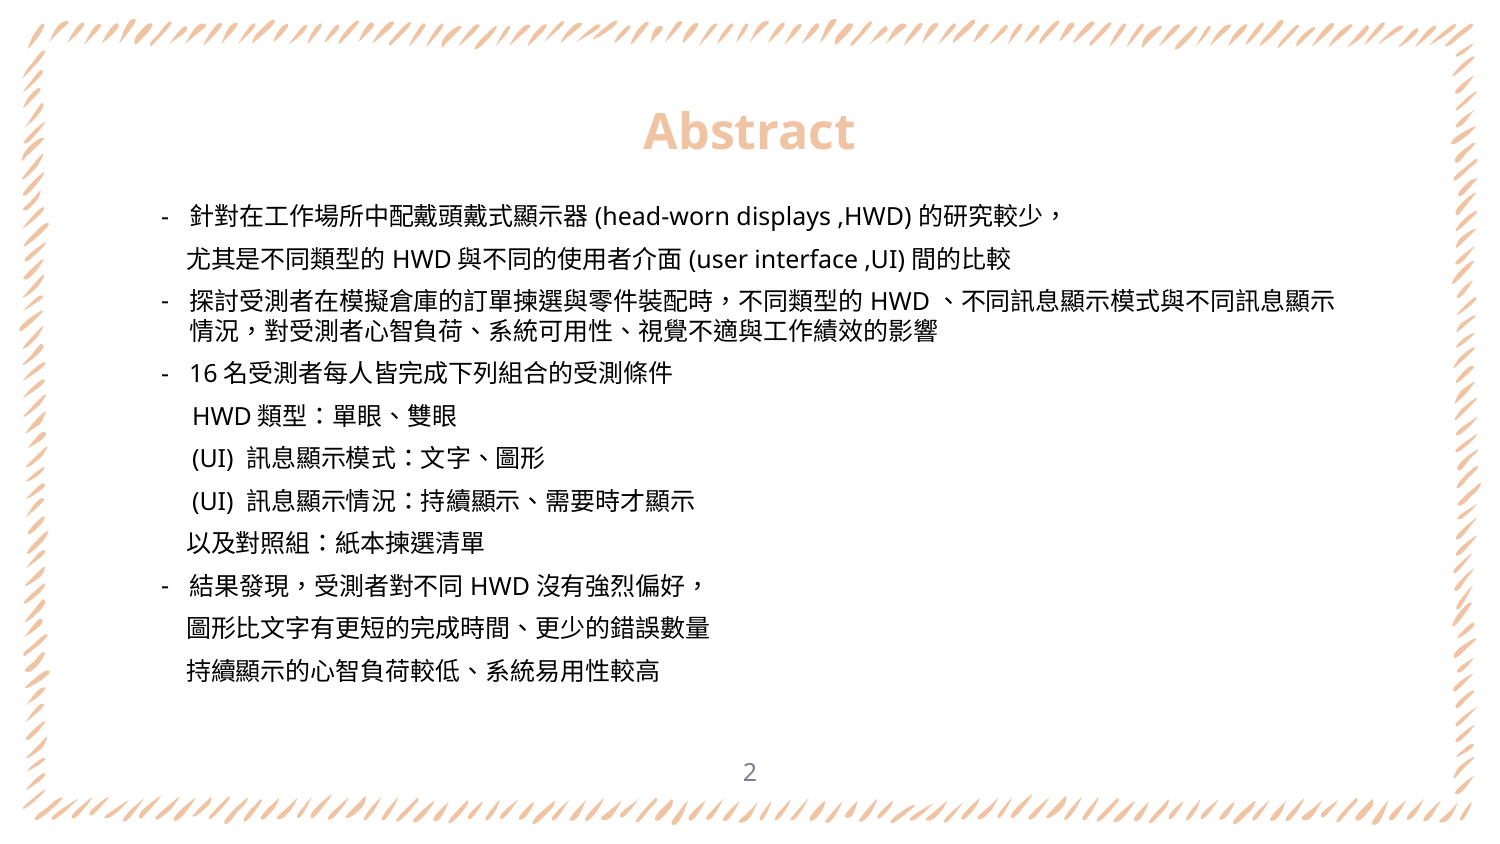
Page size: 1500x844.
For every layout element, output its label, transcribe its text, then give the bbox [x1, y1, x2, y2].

list 針對在工作場所中配戴頭戴式顯示器(head-worn displays ,HWD)的研究較少， 尤其是不同類型的HWD與不同的使用者介面(user interface ,UI)間的比較 探討受測者在模擬倉庫的訂單揀選與零件裝配時，不同類型的HWD、不同訊息顯示模式與不同訊息顯示情況，對受測者心智負荷、系統可用性、視覺不適與工作績效的影響 16名受測者每人皆完成下列組合的受測條件 HWD類型：單眼、雙眼 (UI) 訊息顯示模式：文字、圖形 (UI) 訊息顯示情況：持續顯示、需要時才顯示 以及對照組：紙本揀選清單 結果發現，受測者對不同HWD沒有強烈偏好， 圖形比文字有更短的完成時間、更少的錯誤數量 持續顯示的心智負荷較低、系統易用性較高 [146, 185, 1354, 741]
title Abstract [146, 33, 1354, 175]
slide_number 2 [0, 741, 1500, 807]
